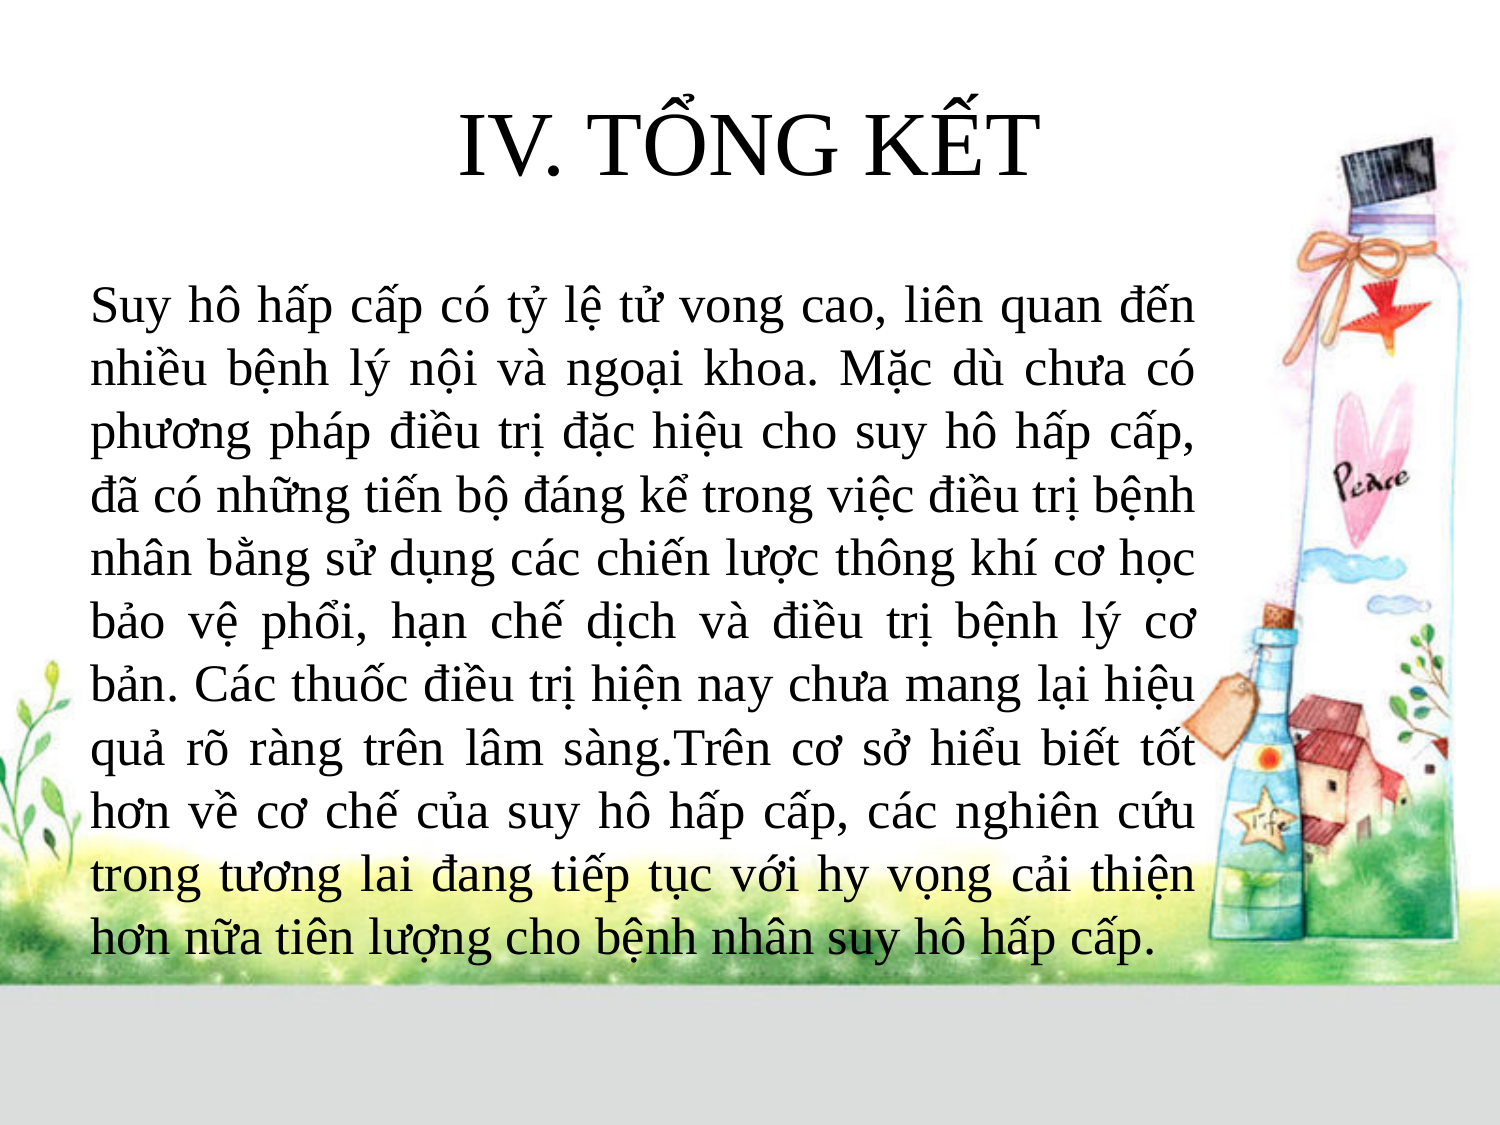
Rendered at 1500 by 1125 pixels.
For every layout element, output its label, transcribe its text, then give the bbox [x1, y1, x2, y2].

picture [0, 0, 1500, 1125]
list Suy hô hấp cấp có tỷ lệ tử vong cao, liên quan đến nhiều bệnh lý nội và ngoại khoa. Mặc dù chưa có phương pháp điều trị đặc hiệu cho suy hô hấp cấp, đã có những tiến bộ đáng kể trong việc điều trị bệnh nhân bằng sử dụng các chiến lược thông khí cơ học bảo vệ phổi, hạn chế dịch và điều trị bệnh lý cơ bản. Các thuốc điều trị hiện nay chưa mang lại hiệu quả rõ ràng trên lâm sàng.Trên cơ sở hiểu biết tốt hơn về cơ chế của suy hô hấp cấp, các nghiên cứu trong tương lai đang tiếp tục với hy vọng cải thiện hơn nữa tiên lượng cho bệnh nhân suy hô hấp cấp. [75, 262, 1213, 1005]
title IV. TỔNG KẾT [75, 45, 1425, 233]
